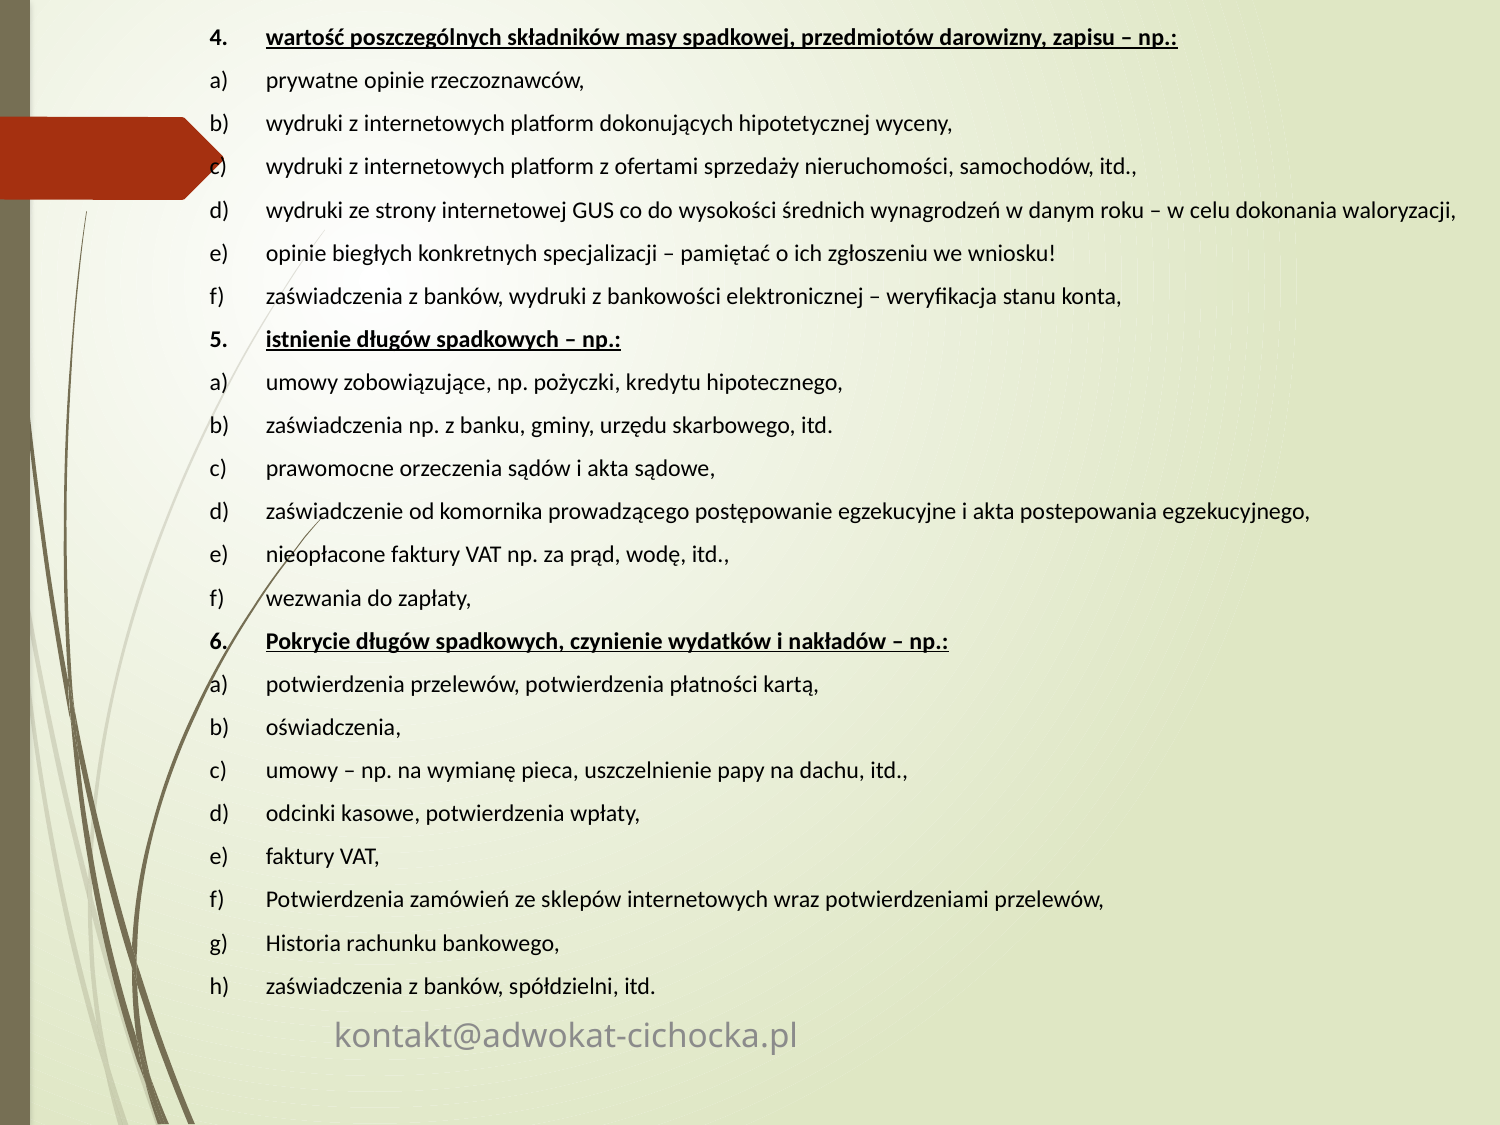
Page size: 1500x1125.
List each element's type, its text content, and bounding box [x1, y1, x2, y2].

footer kontakt@adwokat-cichocka.pl [318, 1007, 1257, 1067]
text_box wartość poszczególnych składników masy spadkowej, przedmiotów darowizny, zapisu – np.: prywatne opinie rzeczoznawców, wydruki z internetowych platform dokonujących hipotetycznej wyceny, wydruki z internetowych platform z ofertami sprzedaży nieruchomości, samochodów, itd., wydruki ze strony internetowej GUS co do wysokości średnich wynagrodzeń w danym roku – w celu dokonania waloryzacji, opinie biegłych konkretnych specjalizacji – pamiętać o ich zgłoszeniu we wniosku! zaświadczenia z banków, wydruki z bankowości elektronicznej – weryfikacja stanu konta, istnienie długów spadkowych – np.: umowy zobowiązujące, np. pożyczki, kredytu hipotecznego, zaświadczenia np. z banku, gminy, urzędu skarbowego, itd. prawomocne orzeczenia sądów i akta sądowe, zaświadczenie od komornika prowadzącego postępowanie egzekucyjne i akta postepowania egzekucyjnego, nieopłacone faktury VAT np. za prąd, wodę, itd., wezwania do zapłaty, Pokrycie długów spadkowych, czynienie wydatków i nakładów – np.: potwierdzenia przelewów, potwierdzenia płatności kartą, oświadczenia, umowy – np. na wymianę pieca, uszczelnienie papy na dachu, itd., odcinki kasowe, potwierdzenia wpłaty, faktury VAT, Potwierdzenia zamówień ze sklepów internetowych wraz potwierdzeniami przelewów, Historia rachunku bankowego, zaświadczenia z banków, spółdzielni, itd. [194, 0, 1500, 1007]
